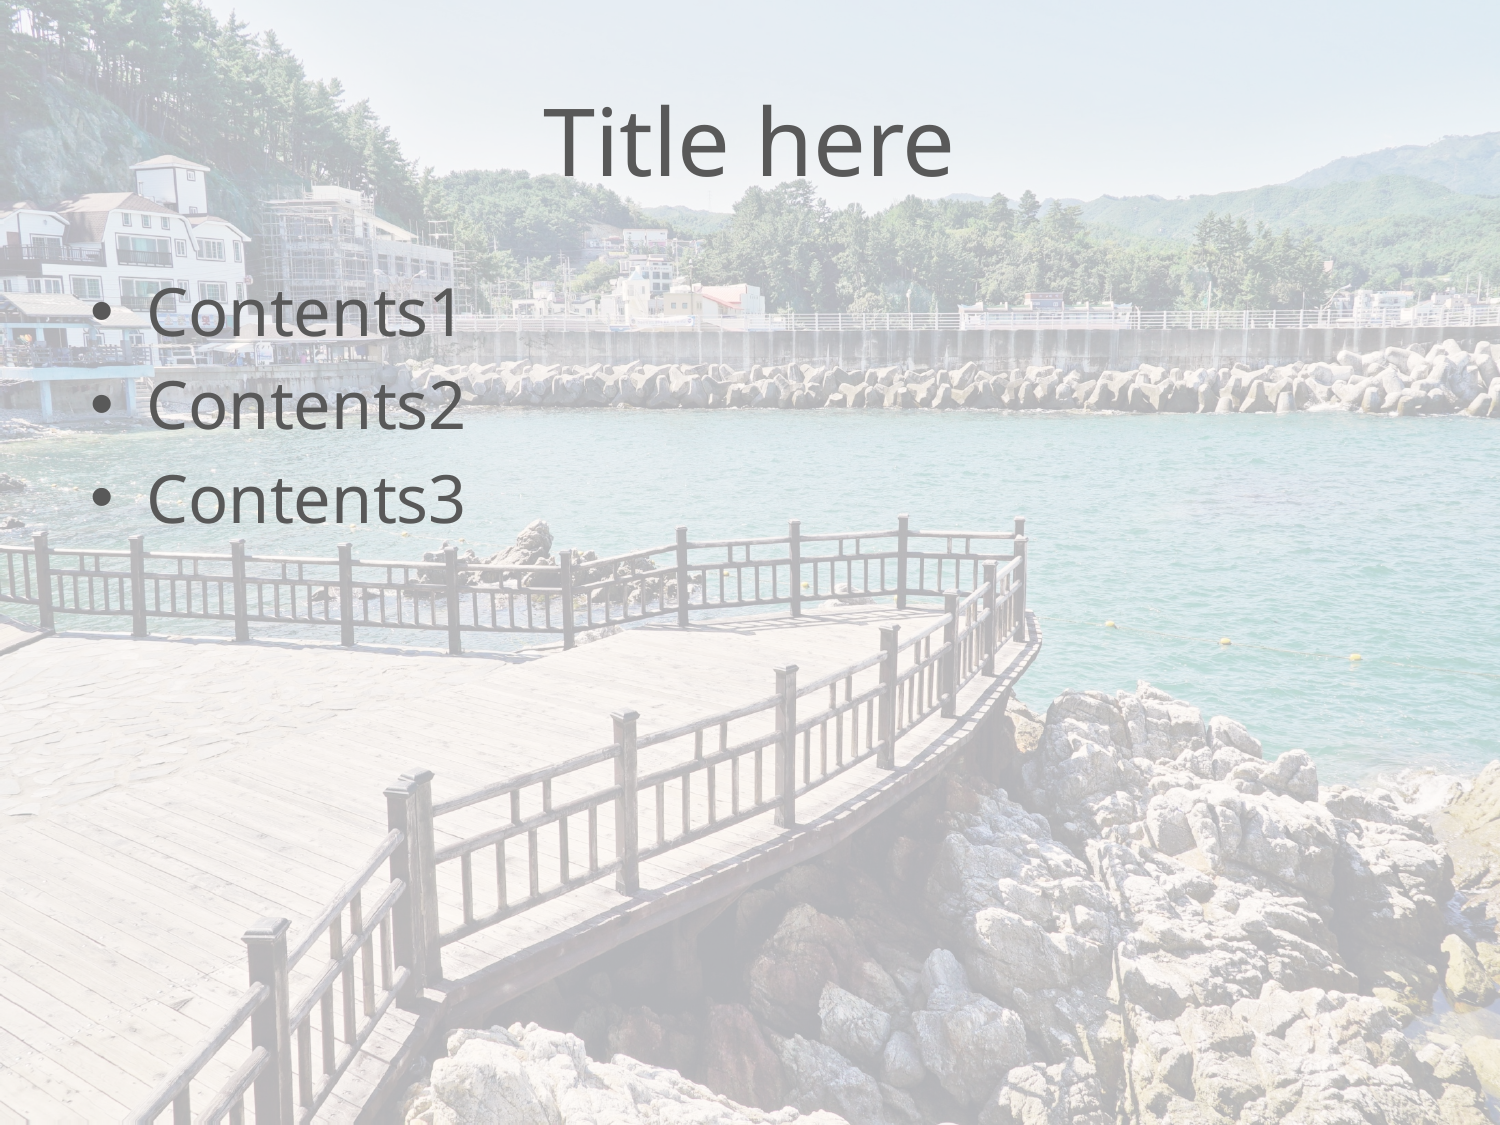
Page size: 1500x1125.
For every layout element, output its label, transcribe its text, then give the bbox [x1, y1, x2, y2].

text_box [0, 0, 1500, 1125]
title Title here [75, 45, 1425, 233]
list Contents1 Contents2 Contents3 [75, 262, 1425, 1005]
